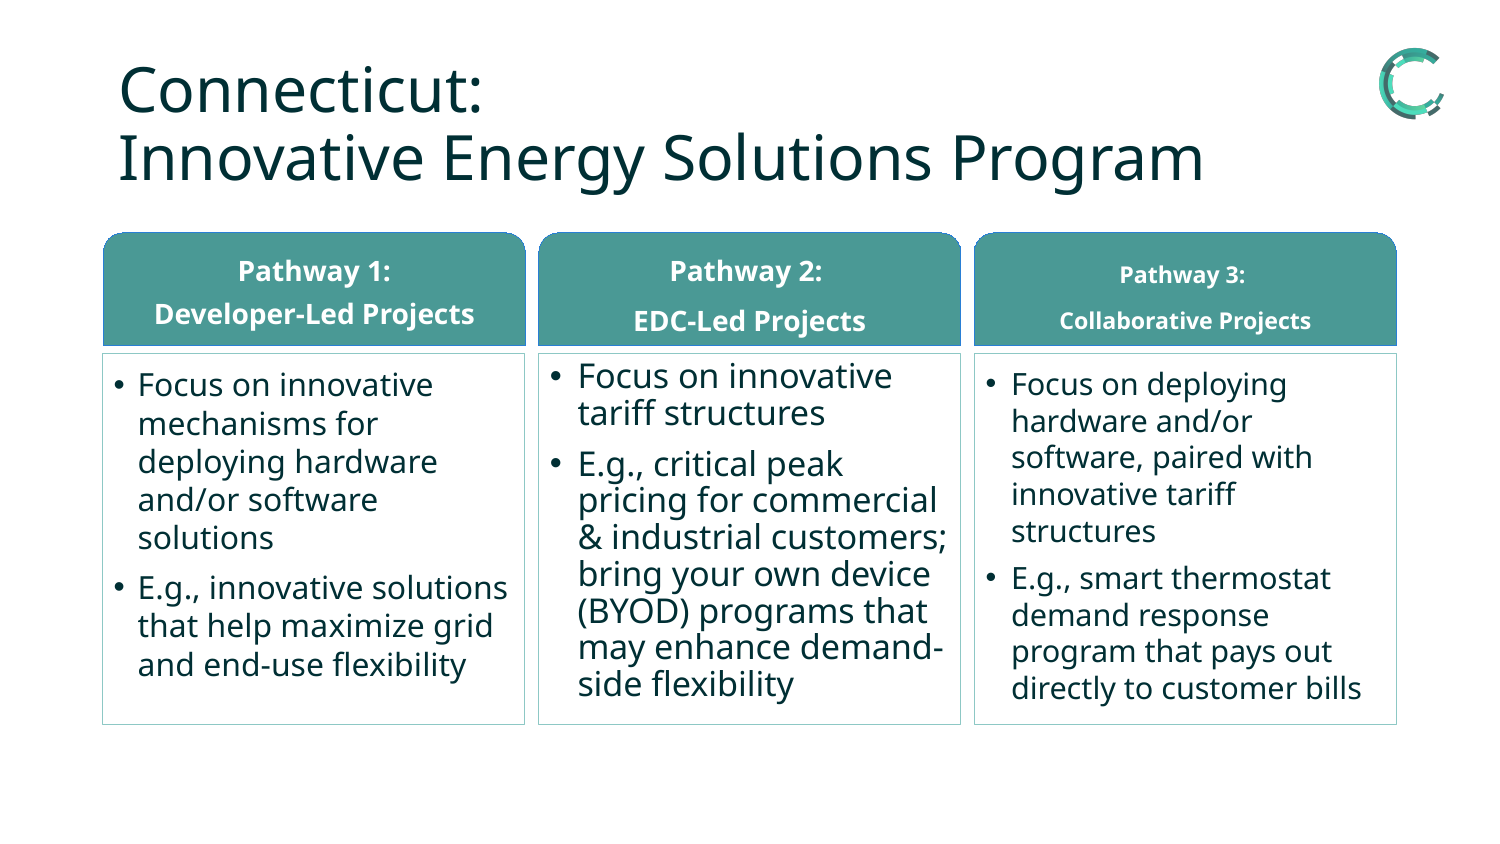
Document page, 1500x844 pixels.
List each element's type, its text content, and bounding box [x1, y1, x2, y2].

text_box Pathway 2: EDC-Led Projects [538, 232, 961, 346]
text_box Focus on innovative mechanisms for deploying hardware and/or software solutions E.g., innovative solutions that help maximize grid and end-use flexibility [102, 353, 525, 725]
title Connecticut: Innovative Energy Solutions Program [103, 44, 1397, 208]
text_box Focus on deploying hardware and/or software, paired with innovative tariff structures E.g., smart thermostat demand response program that pays out directly to customer bills [974, 353, 1397, 725]
text_box Focus on innovative tariff structures E.g., critical peak pricing for commercial & industrial customers; bring your own device (BYOD) programs that may enhance demand-side flexibility [538, 353, 961, 725]
text_box Pathway 1: Developer-Led Projects [103, 232, 526, 346]
text_box Pathway 3: Collaborative Projects [974, 232, 1397, 346]
picture [1365, 37, 1458, 130]
